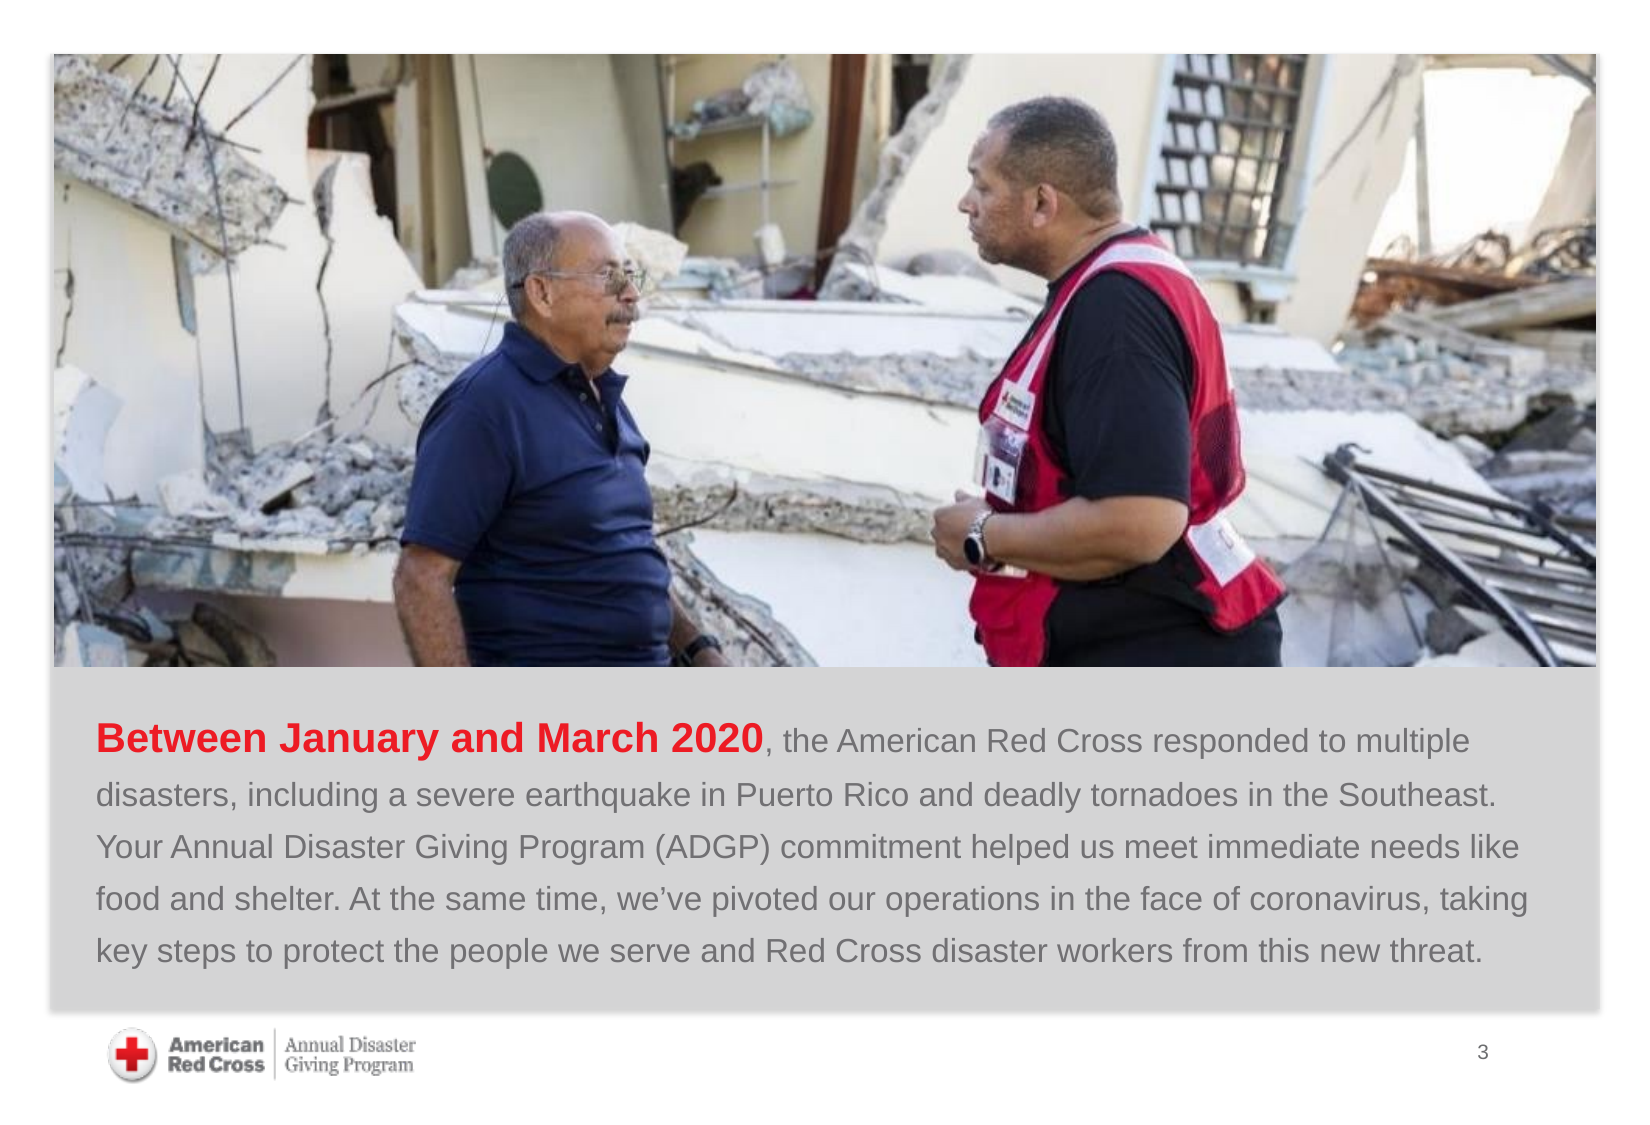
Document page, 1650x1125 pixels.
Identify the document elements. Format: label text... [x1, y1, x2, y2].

picture [87, 1006, 438, 1103]
picture [53, 54, 1604, 667]
text_box Between January and March 2020, the American Red Cross responded to multiple disasters, including a severe earthquake in Puerto Rico and deadly tornadoes in the Southeast. Your Annual Disaster Giving Program (ADGP) commitment helped us meet immediate needs like food and shelter. At the same time, we’ve pivoted our operations in the face of coronavirus, taking key steps to protect the people we serve and Red Cross disaster workers from this new threat. [81, 701, 1586, 977]
